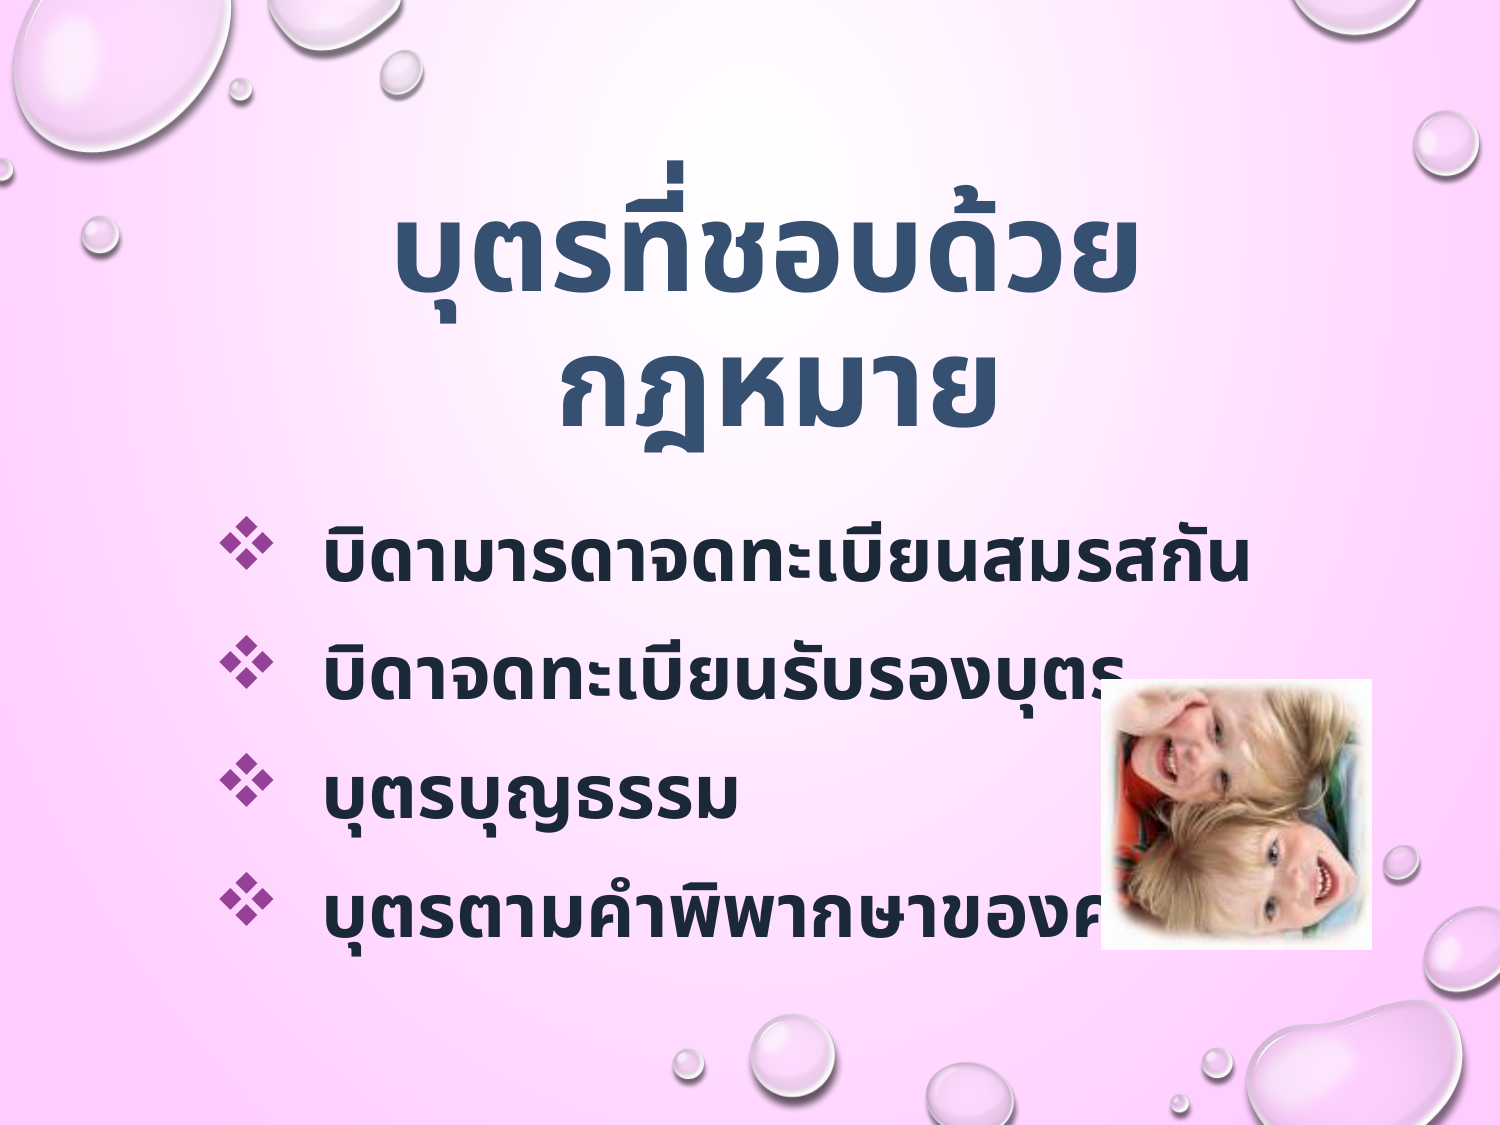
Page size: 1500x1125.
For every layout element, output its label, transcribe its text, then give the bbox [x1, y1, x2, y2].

text_box [162, 174, 1300, 925]
picture [0, 0, 1500, 1125]
text_box บุตรที่ชอบด้วยกฎหมาย บิดามารดาจดทะเบียนสมรสกัน บิดาจดทะเบียนรับรองบุตร บุตรบุญธรรม บุตรตามคำพิพากษาของศาล [199, 175, 1337, 926]
